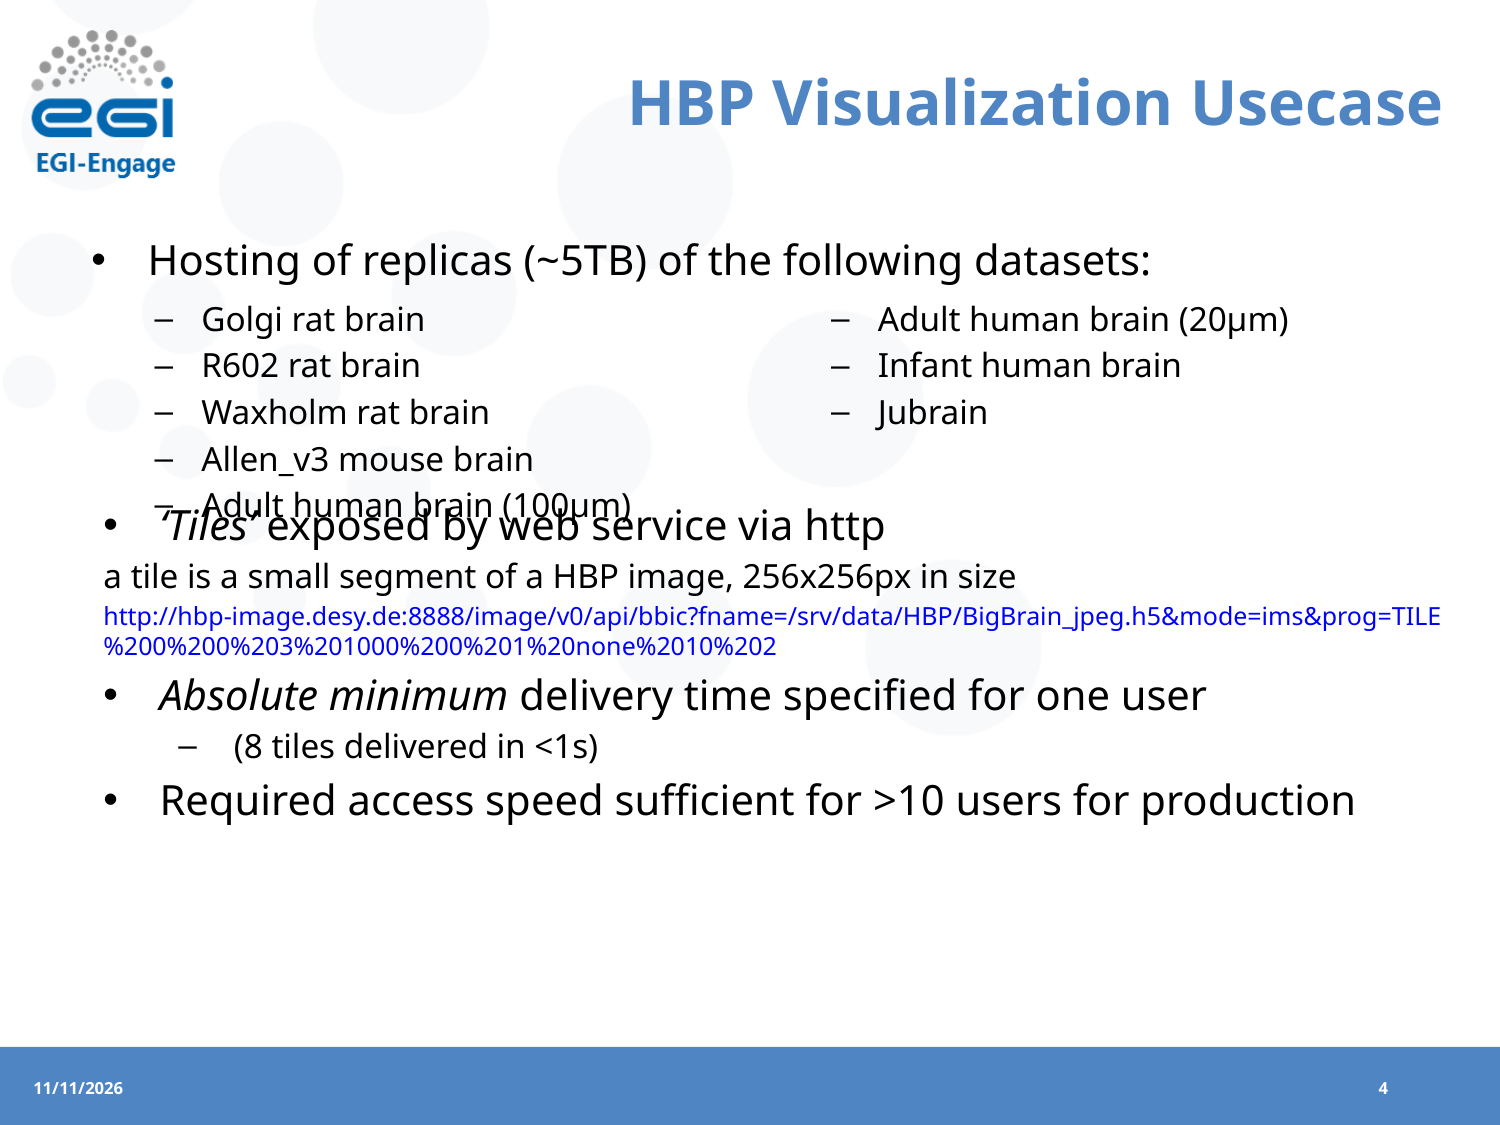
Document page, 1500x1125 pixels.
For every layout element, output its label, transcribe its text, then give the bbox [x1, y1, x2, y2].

title HBP Visualization Usecase [253, 30, 1459, 171]
list Hosting of replicas (~5TB) of the following datasets: [76, 226, 1459, 327]
text_box ‘Tiles’ exposed by web service via http a tile is a small segment of a HBP image, 256x256px in size http://hbp-image.desy.de:8888/image/v0/api/bbic?fname=/srv/data/HBP/BigBrain_jpeg.h5&mode=ims&prog=TILE%200%200%203%201000%200%201%20none%2010%202 Absolute minimum delivery time specified for one user (8 tiles delivered in <1s) Required access speed sufficient for >10 users for production [88, 491, 1471, 917]
text_box Golgi rat brain R602 rat brain Waxholm rat brain Allen_v3 mouse brain Adult human brain (100μm) Adult human brain (20μm) Infant human brain Jubrain [64, 290, 1447, 527]
picture [3, 0, 1076, 772]
